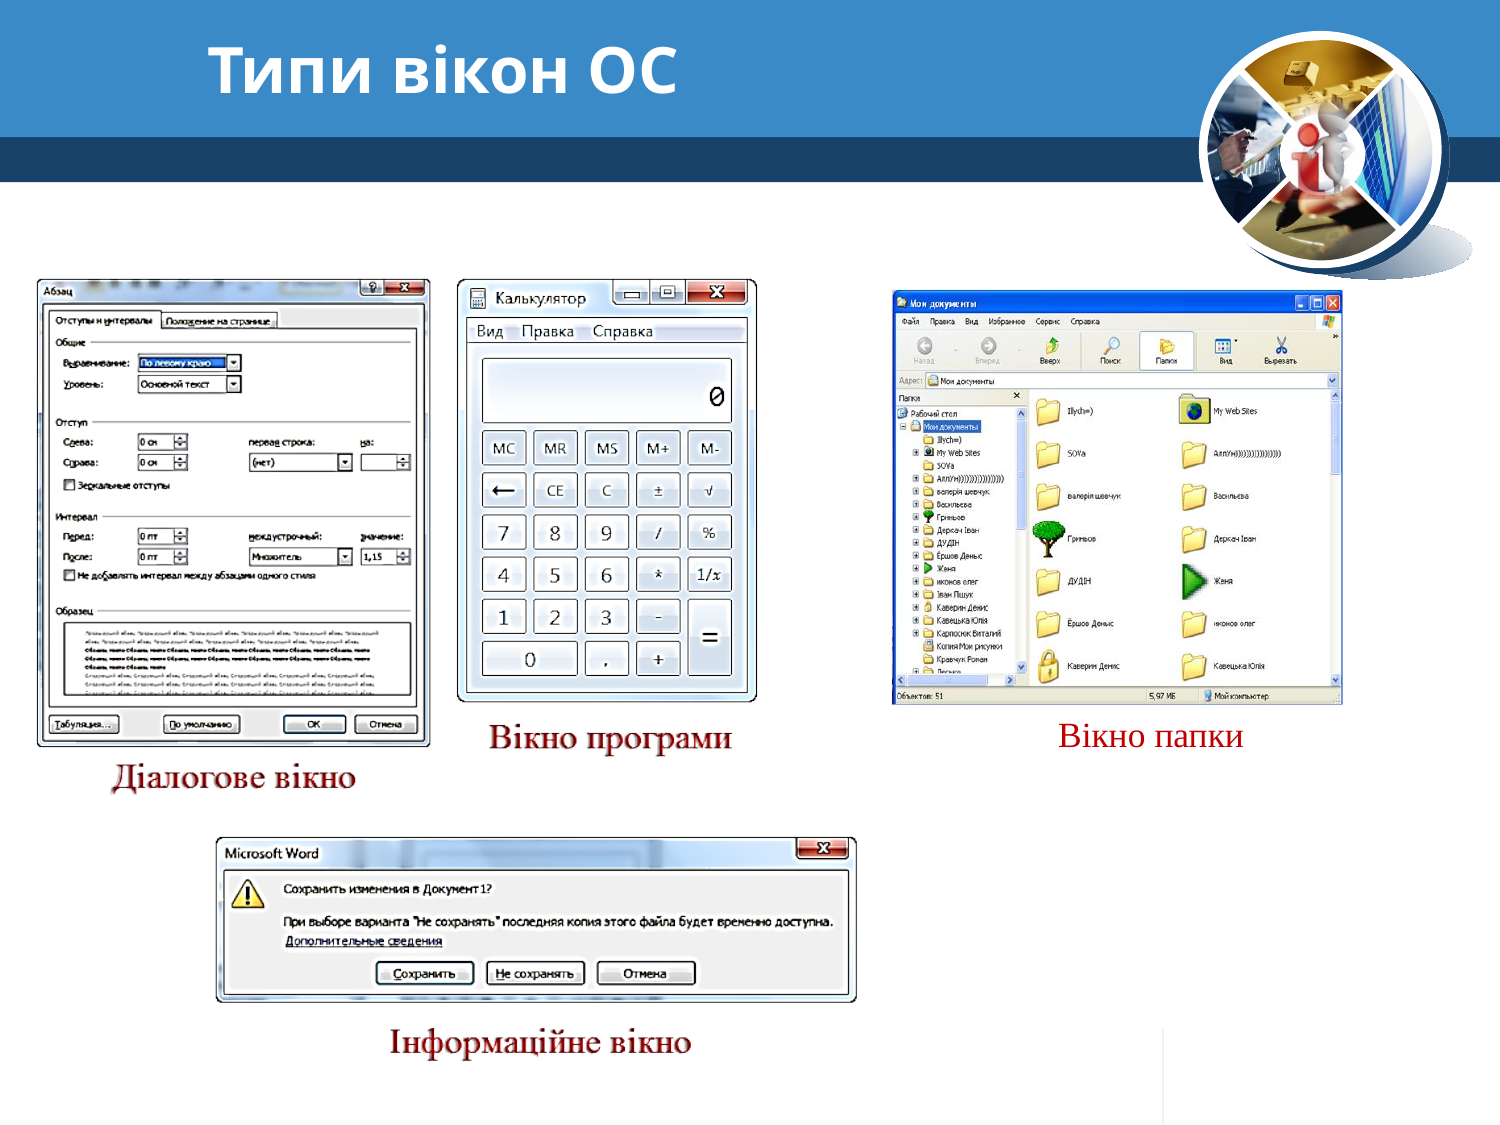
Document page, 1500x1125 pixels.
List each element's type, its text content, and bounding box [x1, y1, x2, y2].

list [29, 267, 762, 805]
picture [0, 651, 1164, 1125]
picture [891, 289, 1343, 705]
text_box Вікно папки [1043, 705, 1343, 762]
title Типи вікон ОС [192, 22, 1405, 115]
picture [1207, 82, 1433, 261]
